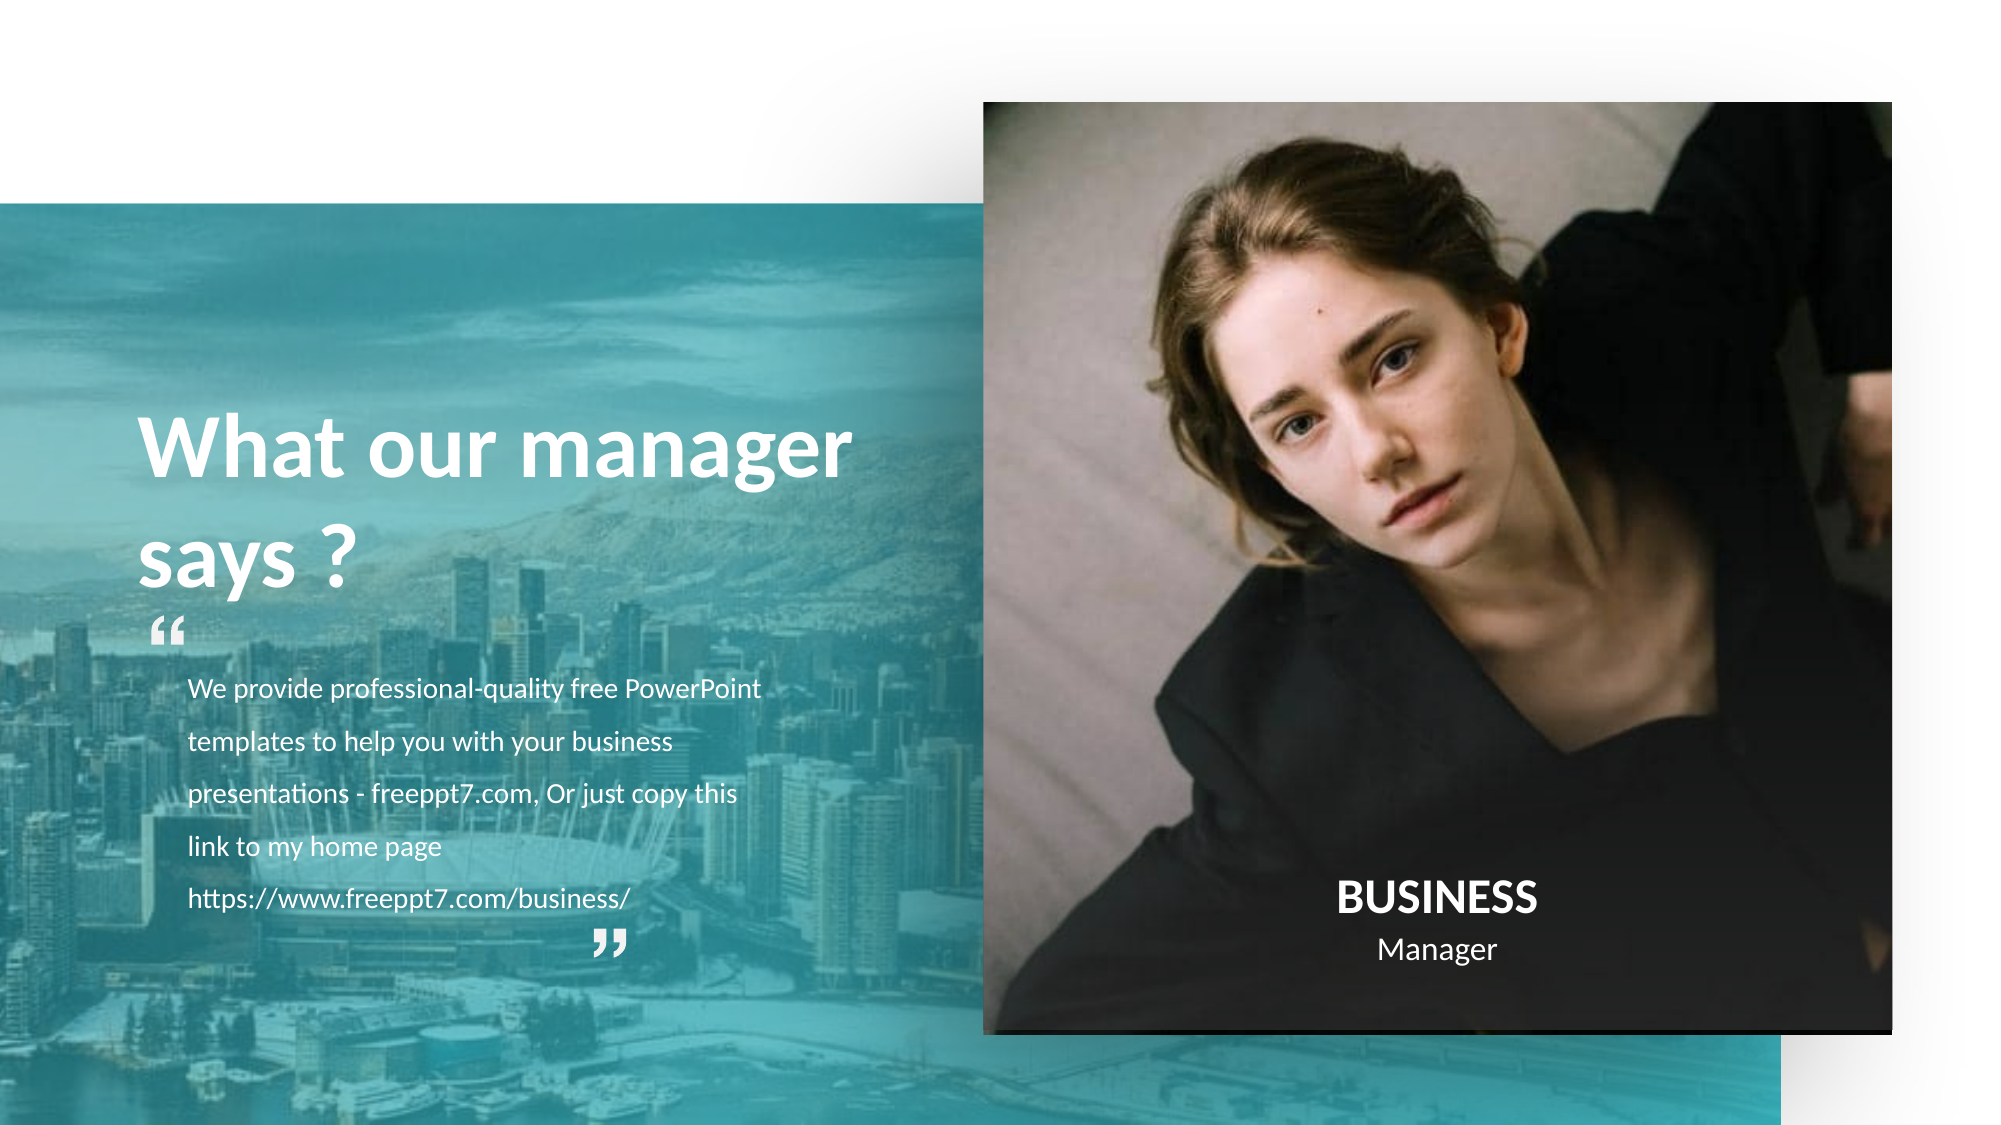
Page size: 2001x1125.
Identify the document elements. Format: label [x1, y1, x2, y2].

picture [0, 102, 1892, 1125]
text_box [151, 615, 627, 958]
